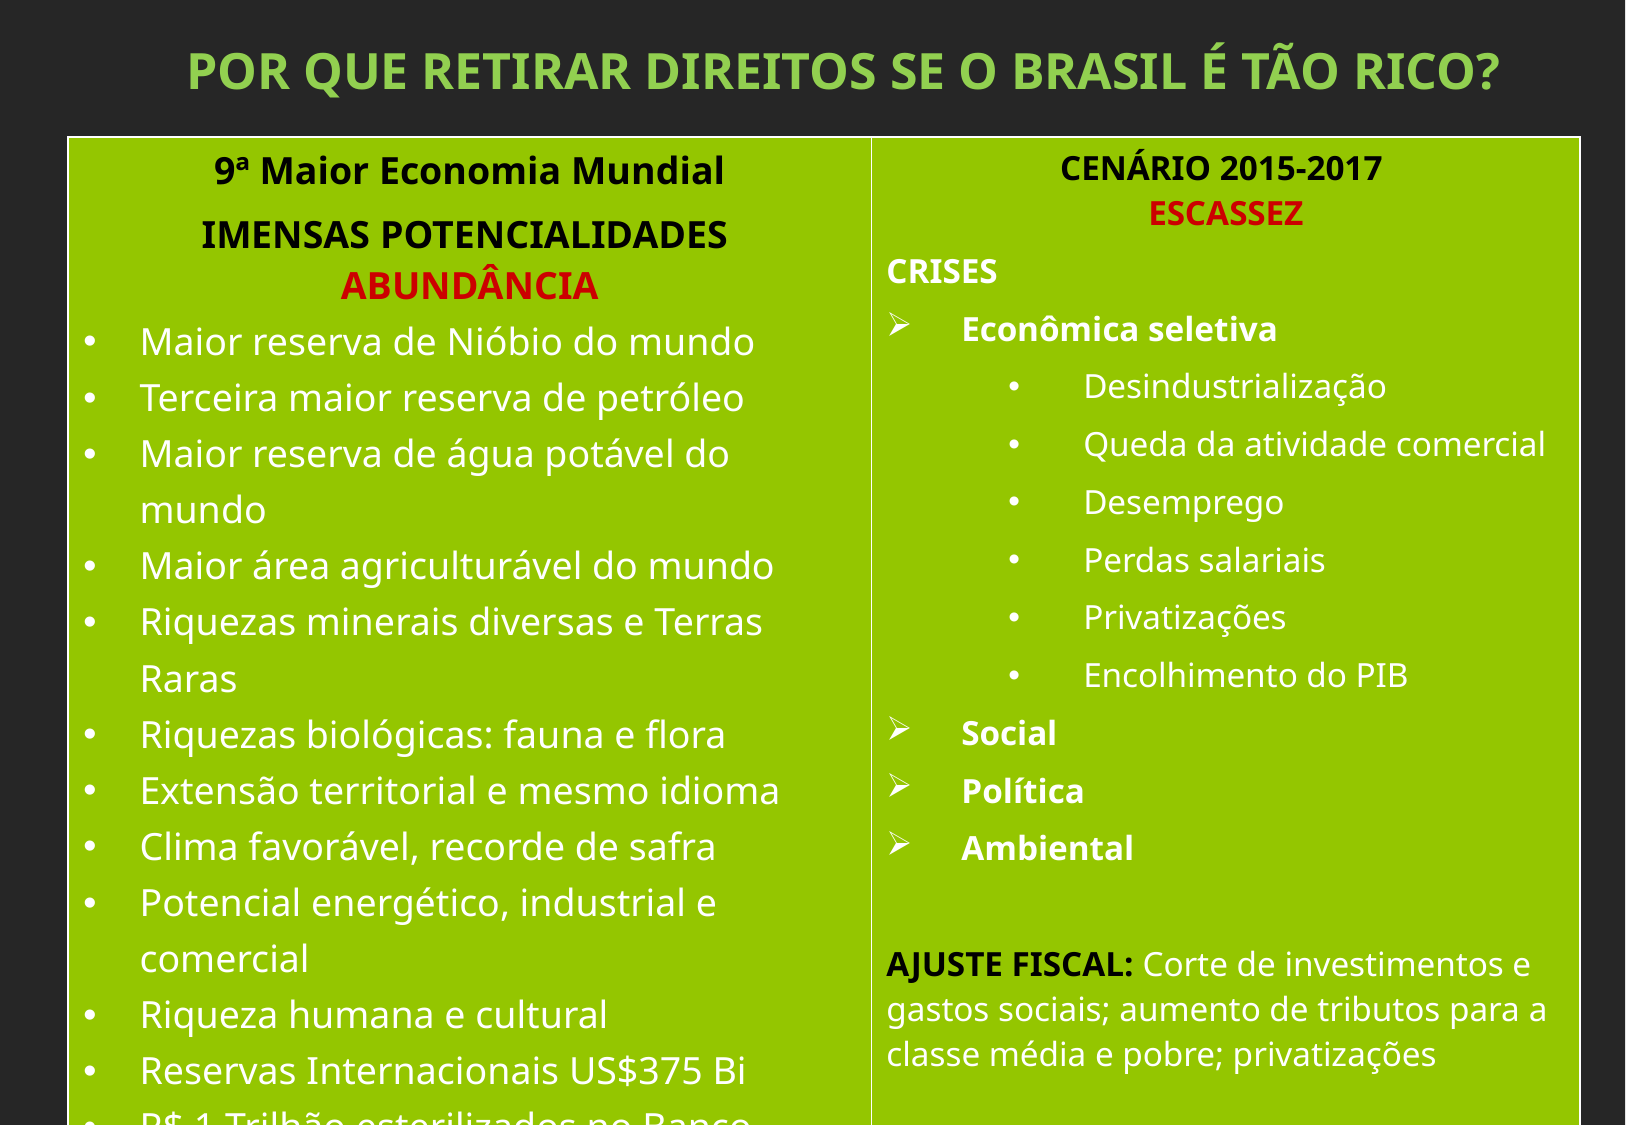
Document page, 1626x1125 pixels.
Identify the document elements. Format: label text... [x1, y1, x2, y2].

table_header CENÁRIO 2015-2017 ESCASSEZ CRISES Econômica seletiva Desindustrialização Queda da atividade comercial Desemprego Perdas salariais Privatizações Encolhimento do PIB Social Política Ambiental AJUSTE FISCAL: Corte de investimentos e gastos sociais; aumento de tributos para a classe média e pobre; privatizações CRESCIMENTO ACELERADO DA DÍVIDA PÚBLICA = CRISE FISCAL [872, 138, 1579, 1125]
text_box POR QUE RETIRAR DIREITOS SE O BRASIL É TÃO RICO? [38, 23, 1625, 109]
table_header 9ª Maior Economia Mundial IMENSAS POTENCIALIDADES ABUNDÂNCIA Maior reserva de Nióbio do mundo Terceira maior reserva de petróleo Maior reserva de água potável do mundo Maior área agriculturável do mundo Riquezas minerais diversas e Terras Raras Riquezas biológicas: fauna e flora Extensão territorial e mesmo idioma Clima favorável, recorde de safra Potencial energético, industrial e comercial Riqueza humana e cultural Reservas Internacionais US$375 Bi R$ 1 Trilhão esterilizados no Banco Central R$ 480 bilhões de “sobra” em 2015 e R$ 268 bilhões em 2016 Dívida Ecológica histórica Potencial de arrecadação tributária [69, 138, 871, 1125]
